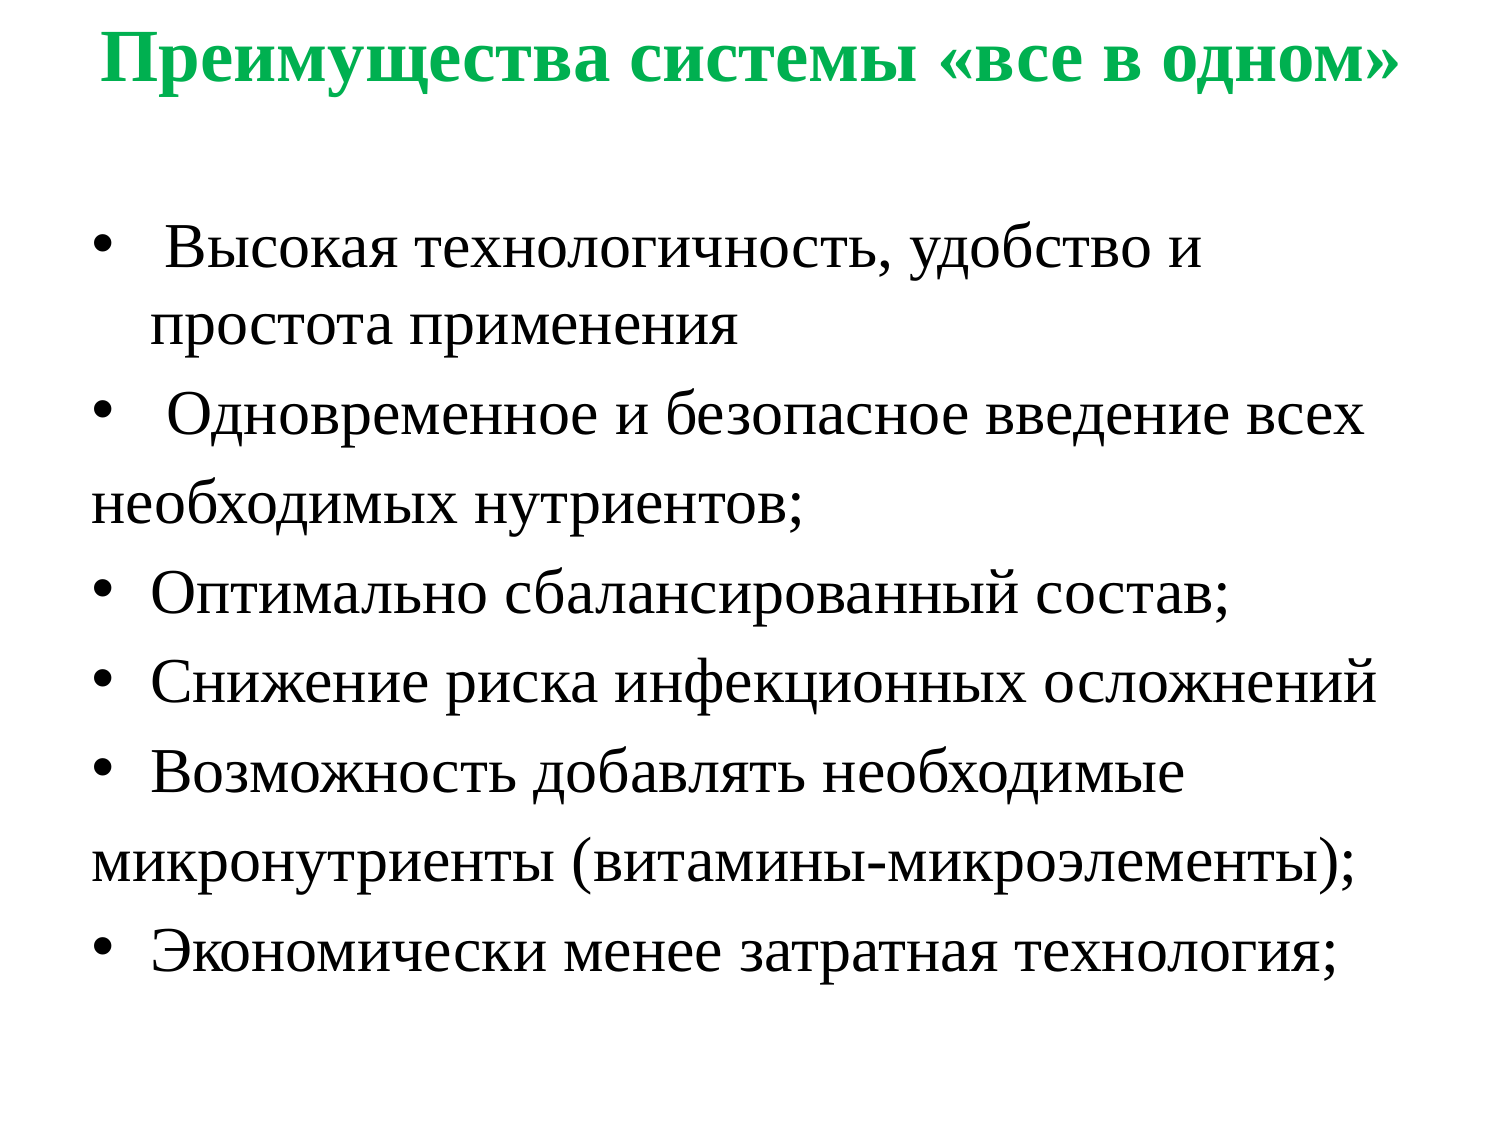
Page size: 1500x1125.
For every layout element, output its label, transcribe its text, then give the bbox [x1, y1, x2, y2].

list Высокая технологичность, удобство и простота применения Одновременное и безопасное введение всех необходимых нутриентов; Оптимально сбалансированный состав; Снижение риска инфекционных осложнений Возможность добавлять необходимые микронутриенты (витамины-микроэлементы); Экономически менее затратная технология; [76, 196, 1404, 1017]
title Преимущества системы «все в одном» [76, 66, 1427, 218]
